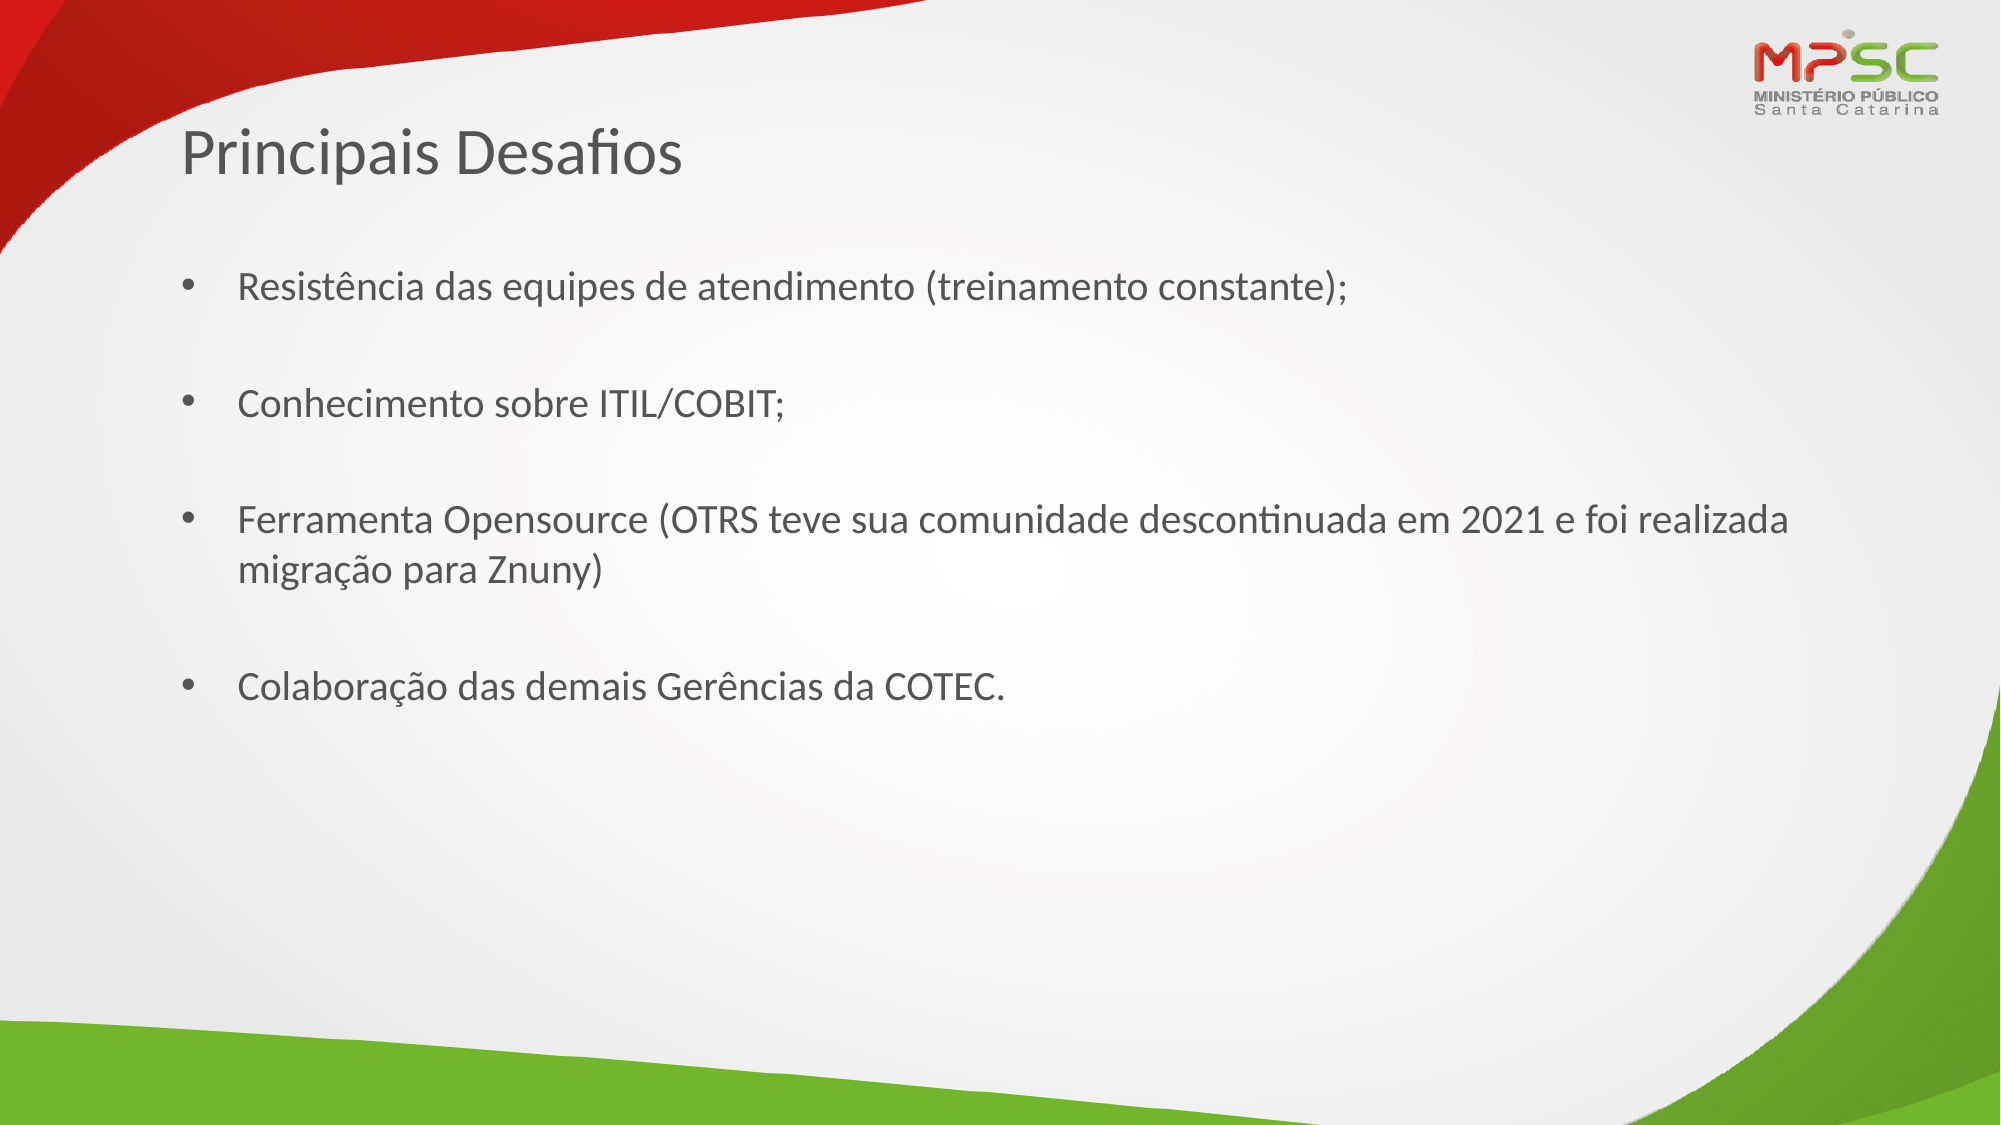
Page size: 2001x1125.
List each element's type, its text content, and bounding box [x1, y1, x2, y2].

list Resistência das equipes de atendimento (treinamento constante); Conhecimento sobre ITIL/COBIT; Ferramenta Opensource (OTRS teve sua comunidade descontinuada em 2021 e foi realizada migração para Znuny) Colaboração das demais Gerências da COTEC. [166, 251, 1900, 942]
title Principais Desafios [166, 79, 1828, 216]
picture [0, 0, 2001, 1125]
